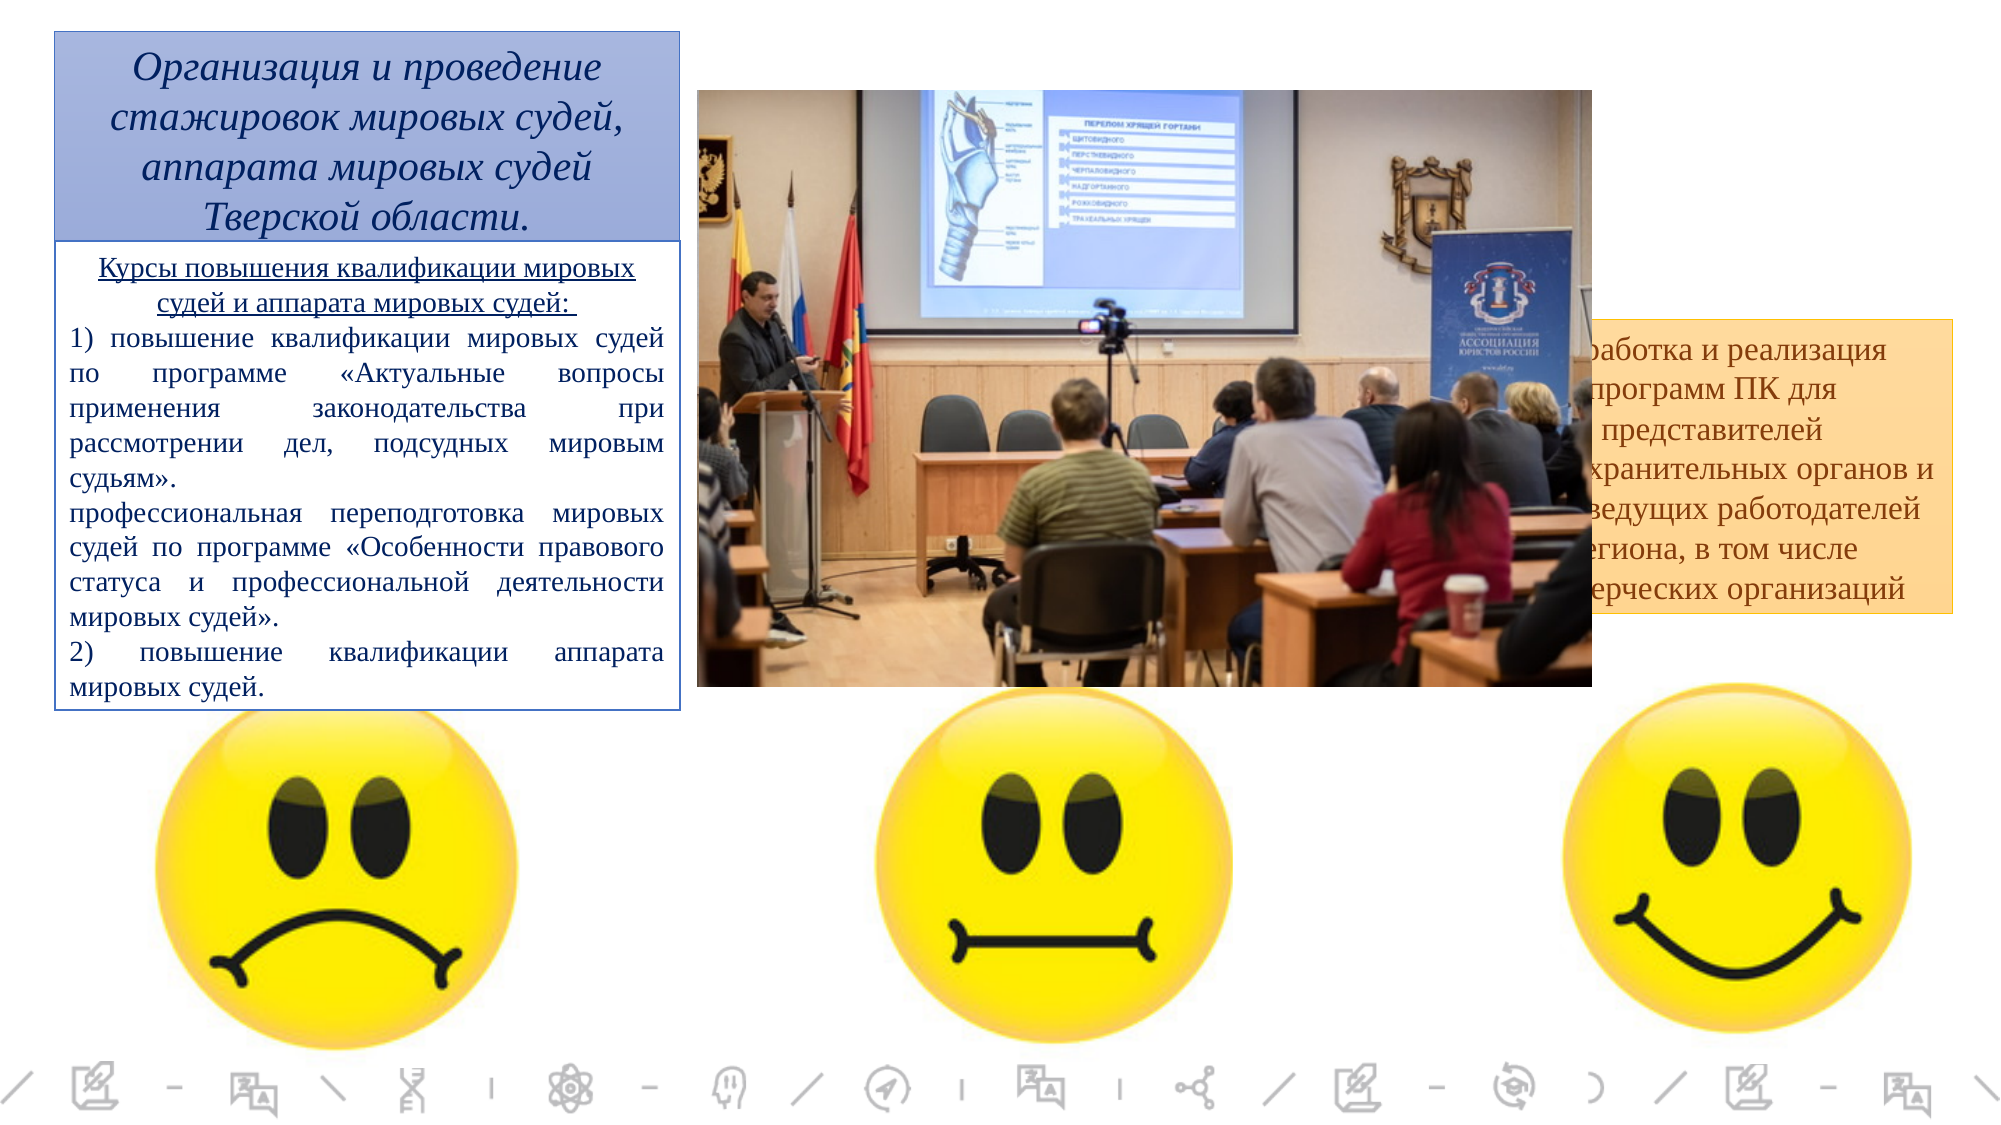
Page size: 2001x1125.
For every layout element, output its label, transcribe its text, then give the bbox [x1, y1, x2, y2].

text_box Курсы повышения квалификации мировых судей и аппарата мировых судей: 1) повышение квалификации мировых судей по программе «Актуальные вопросы применения законодательства при рассмотрении дел, подсудных мировым судьям». профессиональная переподготовка мировых судей по программе «Особенности правового статуса и профессиональной деятельности мировых судей». 2) повышение квалификации аппарата мировых судей. [54, 240, 681, 711]
text_box Разработка и реализация программ ПК для представителей правоохранительных органов и иных ведущих работодателей региона, в том числе коммерческих организаций [1592, 319, 1953, 614]
picture [0, 90, 2000, 1120]
picture [680, 34, 684, 258]
text_box Организация и проведение стажировок мировых судей, аппарата мировых судей Тверской области. [54, 31, 680, 240]
